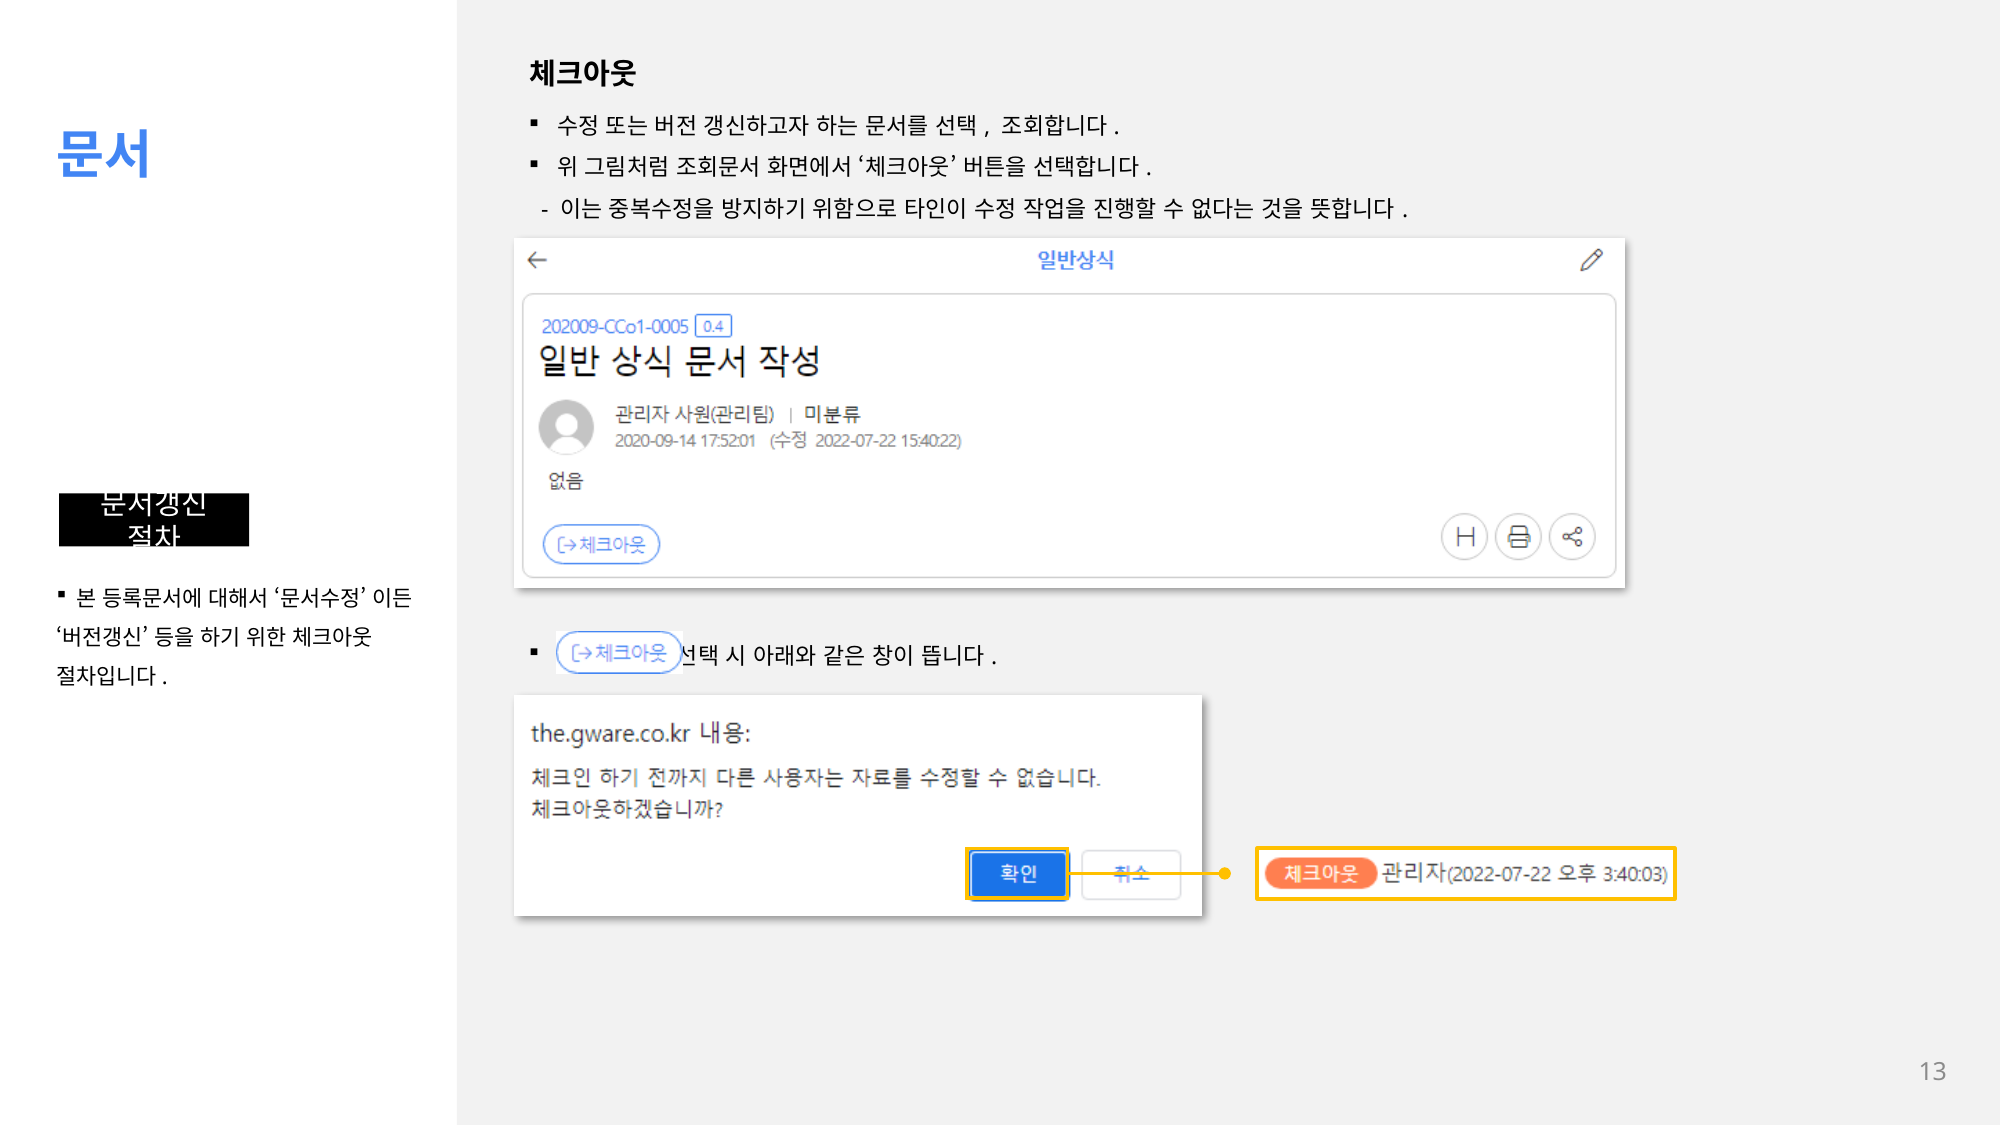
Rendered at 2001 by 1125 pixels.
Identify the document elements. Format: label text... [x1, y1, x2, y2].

text_box 문서갱신 절차 [58, 492, 250, 548]
picture [556, 630, 683, 674]
text_box 수정 또는 버전 갱신하고자 하는 문서를 선택, 조회합니다. 위 그림처럼 조회문서 화면에서 ‘체크아웃’ 버튼을 선택합니다. - 이는 중복수정을 방지하기 위함으로 타인이 수정 작업을 진행할 수 없다는 것을 뜻합니다. [514, 90, 1975, 229]
text_box 체크아웃 [514, 30, 869, 90]
text_box 문서 [41, 114, 410, 192]
picture [514, 695, 1202, 916]
picture [514, 238, 1625, 588]
text_box : 선택 시 아래와 같은 창이 뜹니다. [514, 620, 1975, 677]
text_box 본 등록문서에 대해서 ‘문서수정’ 이든 ‘버전갱신’ 등을 하기 위한 체크아웃 절차입니다. [41, 563, 457, 697]
picture [1259, 850, 1674, 897]
